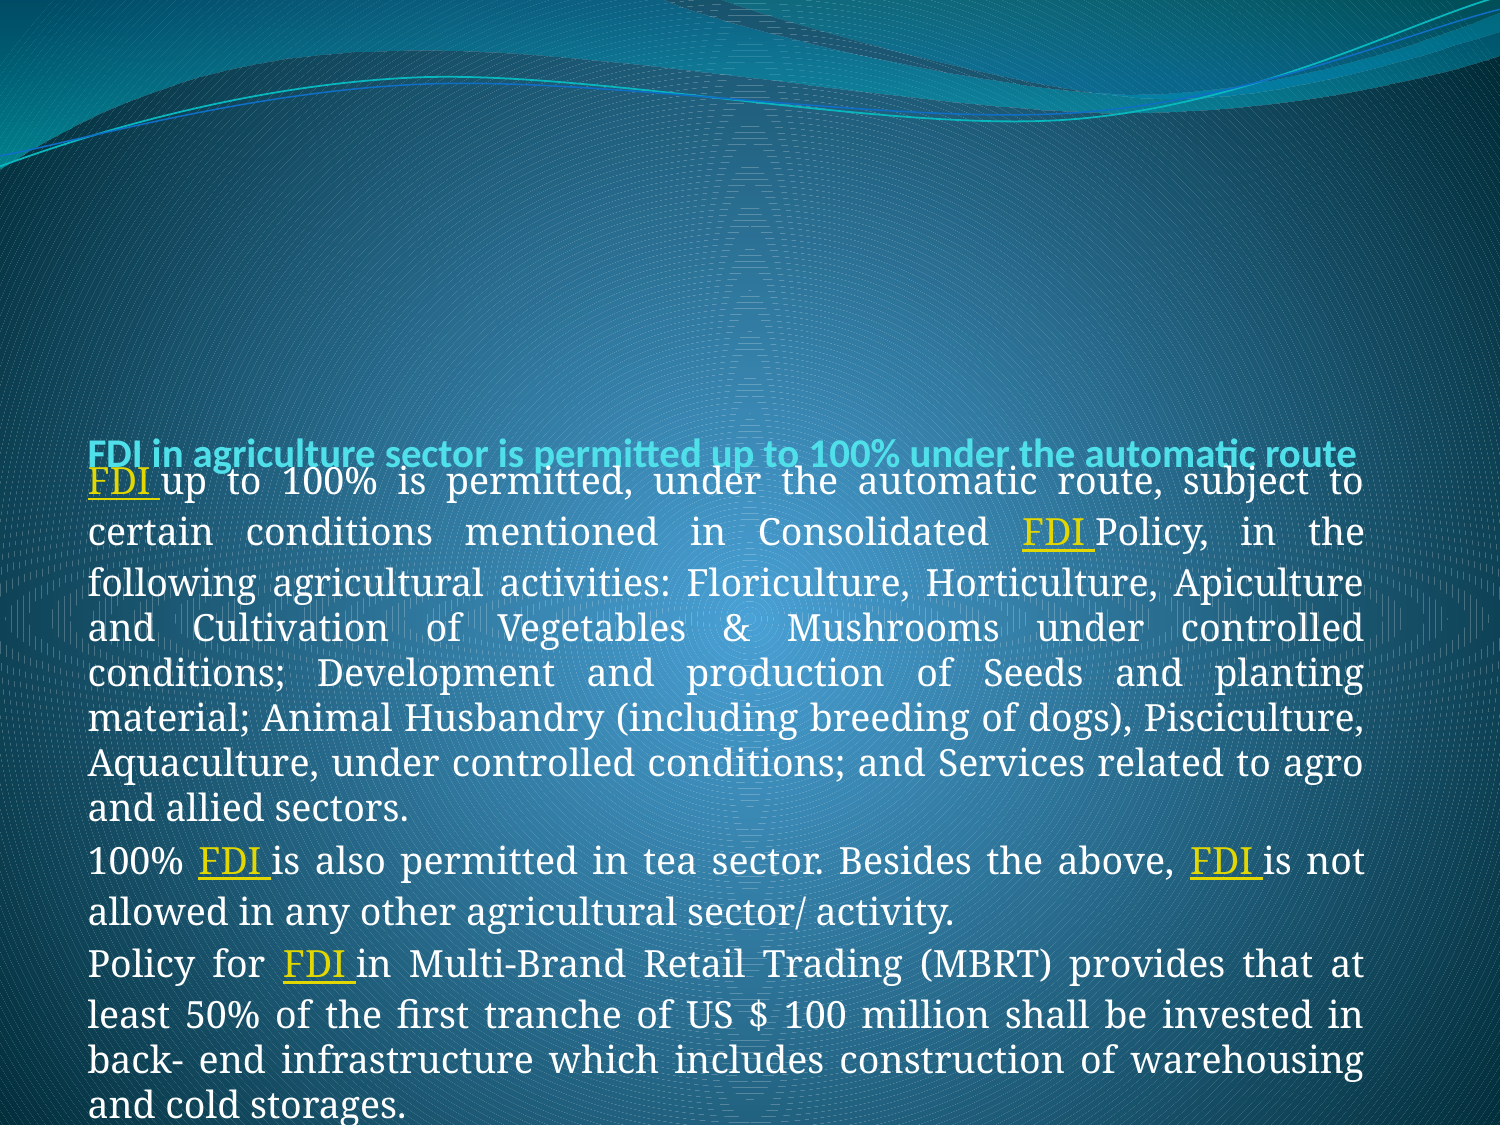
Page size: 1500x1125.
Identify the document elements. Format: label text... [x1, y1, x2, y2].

title FDI in agriculture sector is permitted up to 100% under the automatic route [87, 224, 1376, 450]
subtitle FDI up to 100% is permitted, under the automatic route, subject to certain conditions mentioned in Consolidated FDI Policy, in the following agricultural activities: Floriculture, Horticulture, Apiculture and Cultivation of Vegetables & Mushrooms under controlled conditions; Development and production of Seeds and planting material; Animal Husbandry (including breeding of dogs), Pisciculture, Aquaculture, under controlled conditions; and Services related to agro and allied sectors. 100% FDI is also permitted in tea sector. Besides the above, FDI is not allowed in any other agricultural sector/ activity. Policy for FDI in Multi-Brand Retail Trading (MBRT) provides that at least 50% of the first tranche of US $ 100 million shall be invested in back- end infrastructure which includes construction of warehousing and cold storages. [87, 450, 1376, 946]
